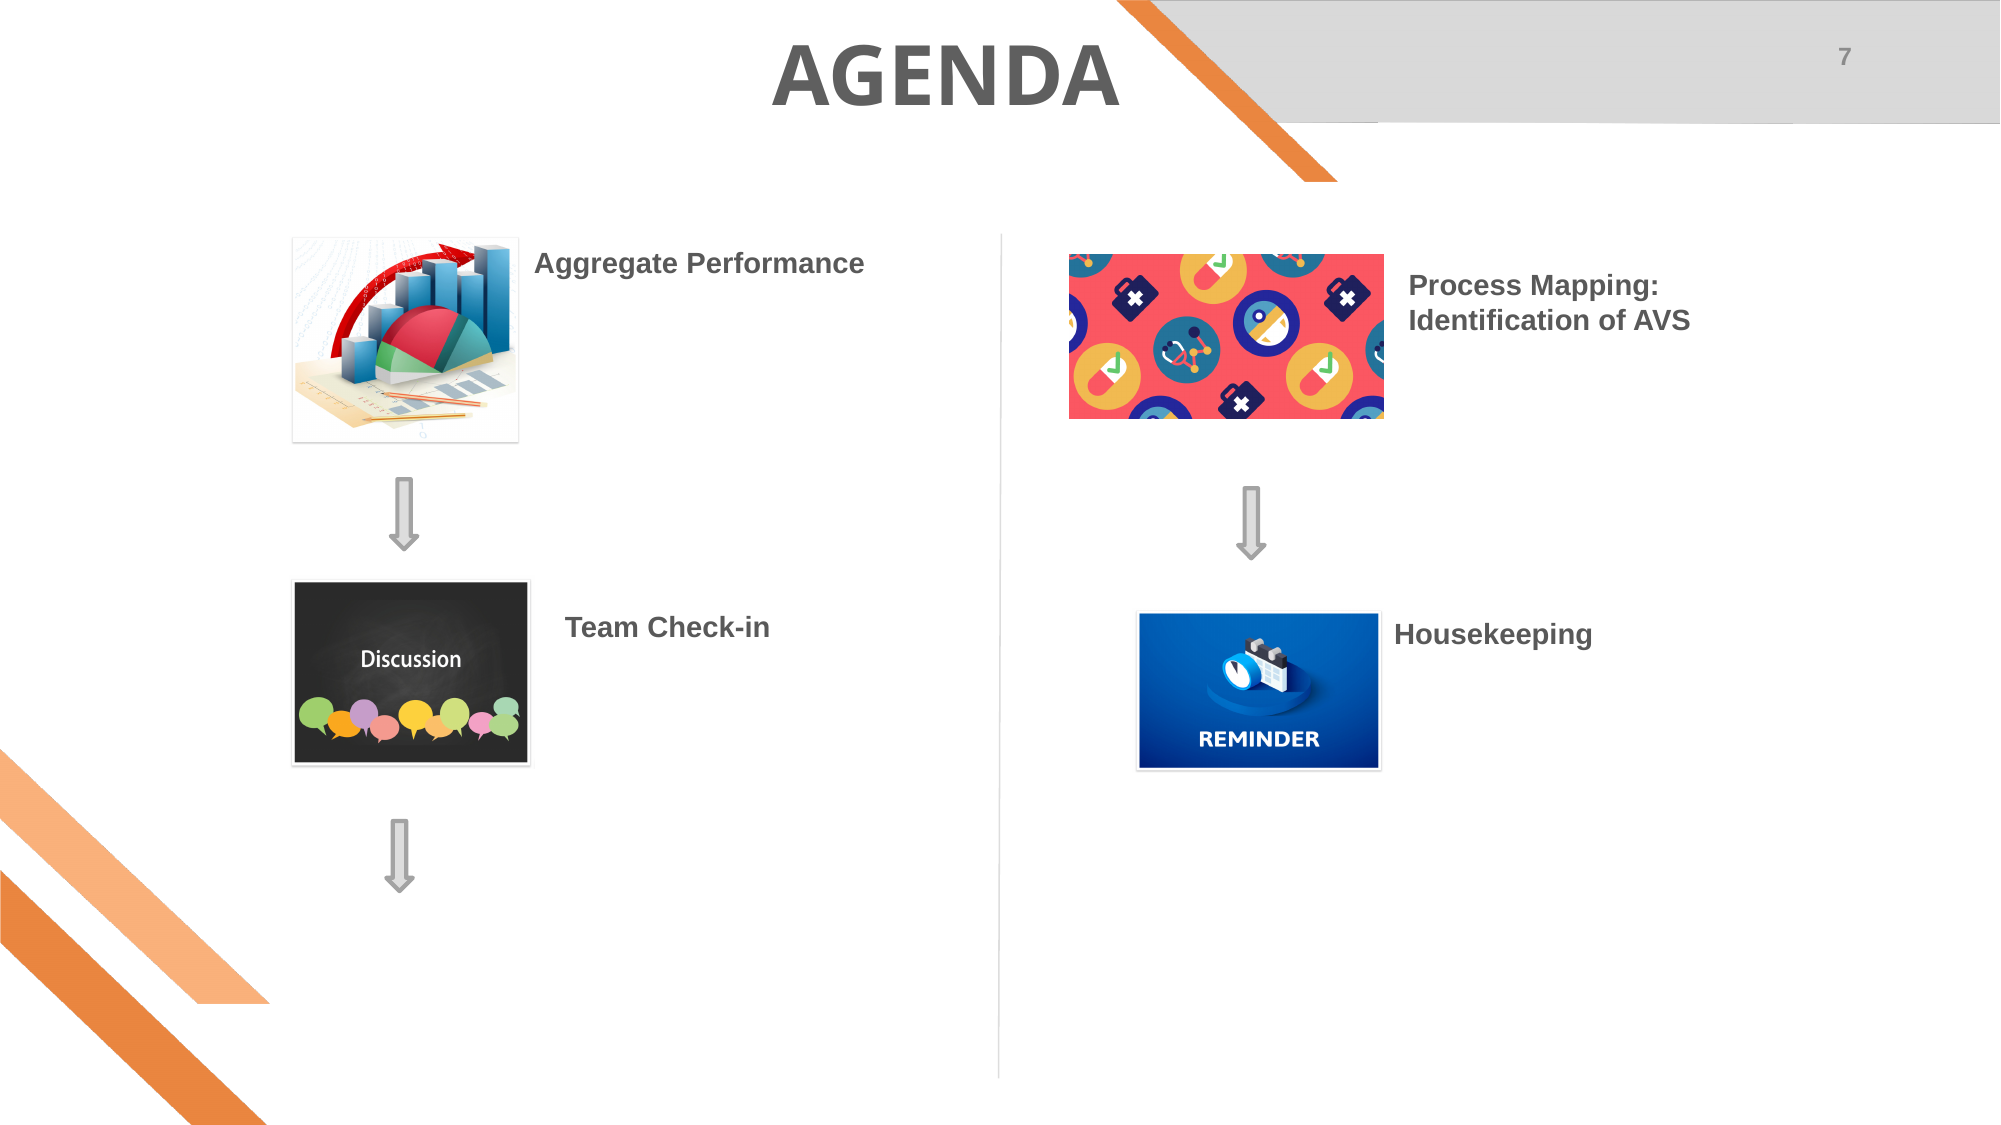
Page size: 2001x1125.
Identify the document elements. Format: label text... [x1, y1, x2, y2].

picture [0, 745, 270, 1125]
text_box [998, 233, 1002, 1079]
text_box [384, 818, 415, 894]
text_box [288, 575, 912, 769]
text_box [1132, 608, 1732, 774]
slide_number 7 [1790, 28, 1900, 78]
text_box [388, 477, 420, 552]
picture [1116, 0, 2000, 124]
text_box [288, 235, 943, 446]
text_box [1236, 486, 1267, 561]
text_box Process Mapping: Identification of AVS [1393, 258, 1755, 344]
picture [1068, 253, 1384, 420]
text_box AGENDA [445, 62, 1439, 192]
